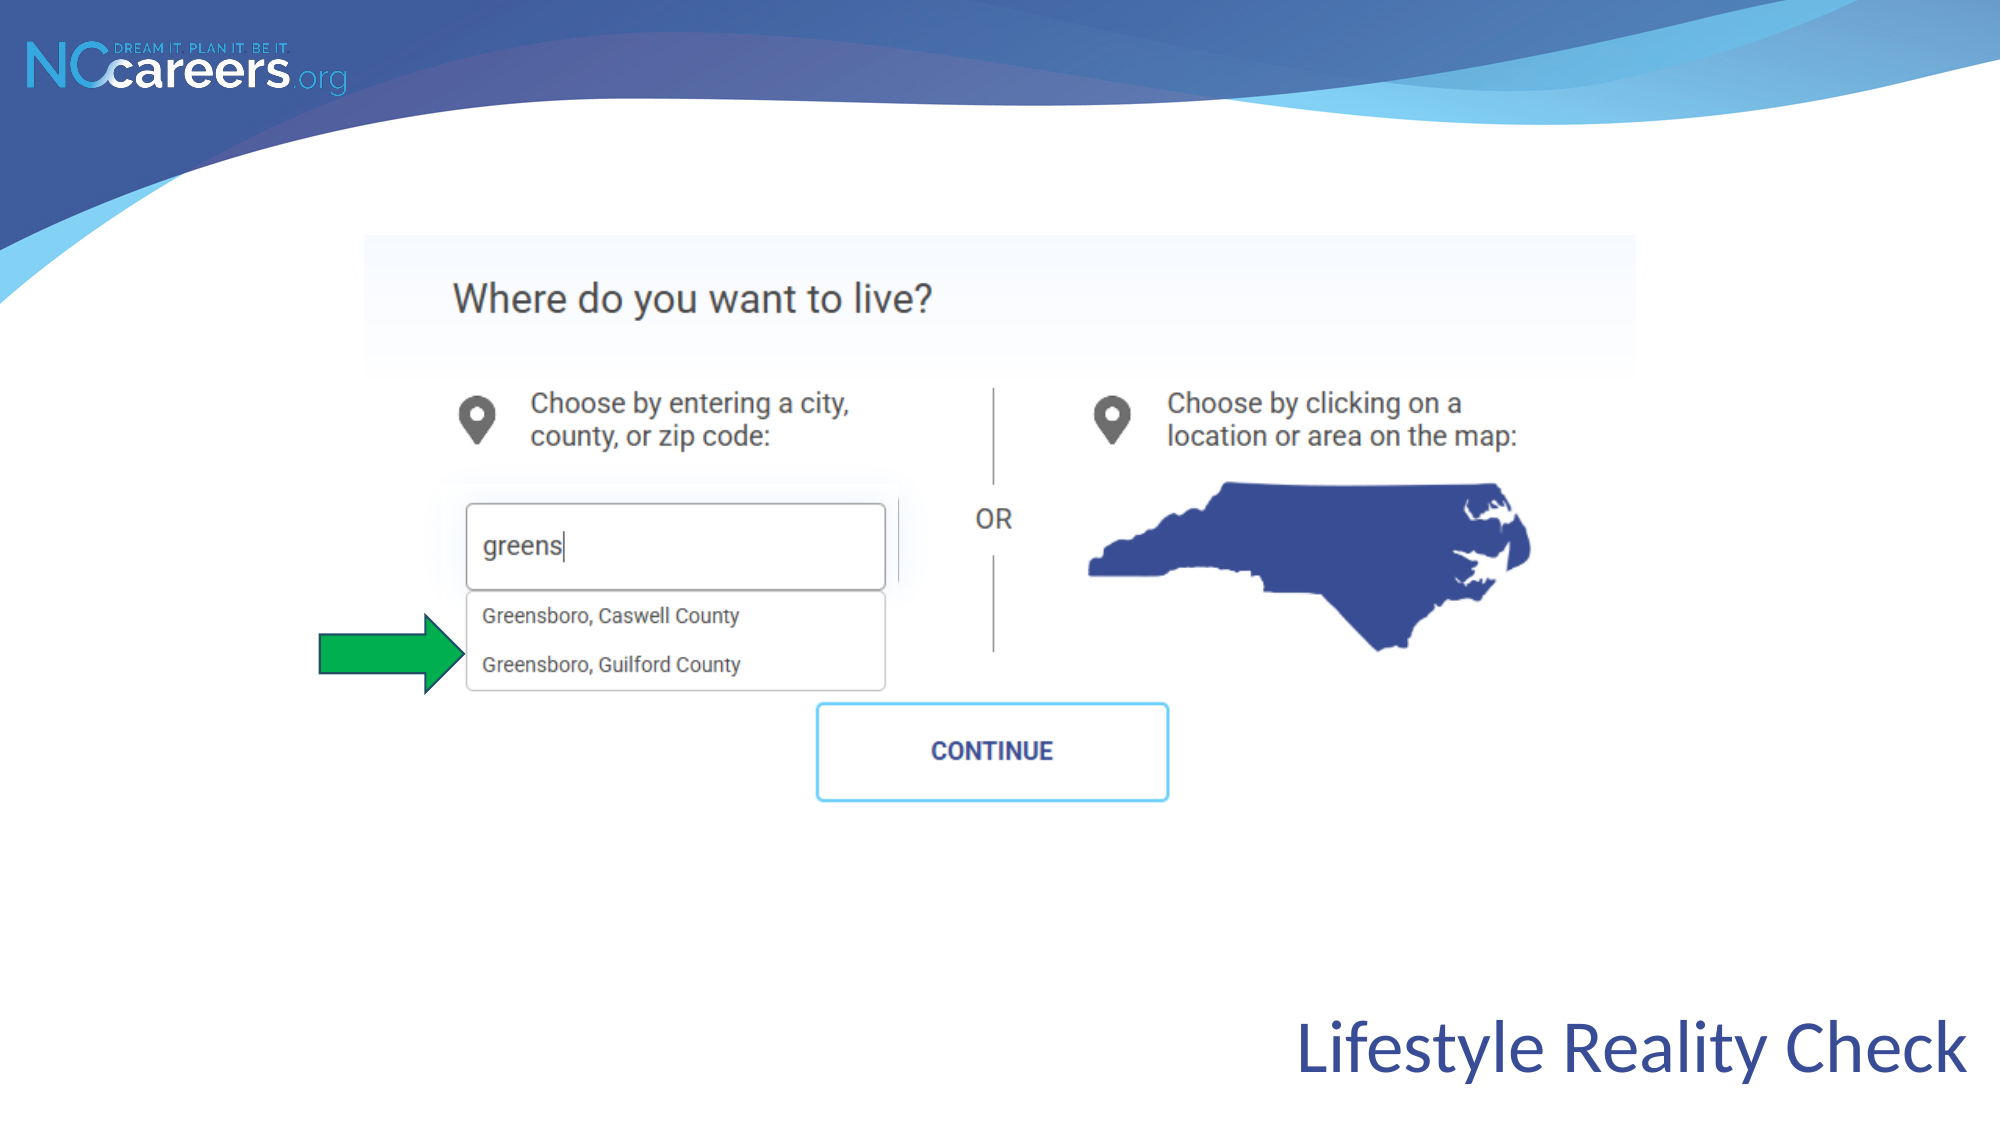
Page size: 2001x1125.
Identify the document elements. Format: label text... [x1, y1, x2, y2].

text_box Lifestyle Reality Check [1282, 990, 1989, 1096]
text_box [318, 633, 364, 675]
picture [0, 0, 2000, 890]
